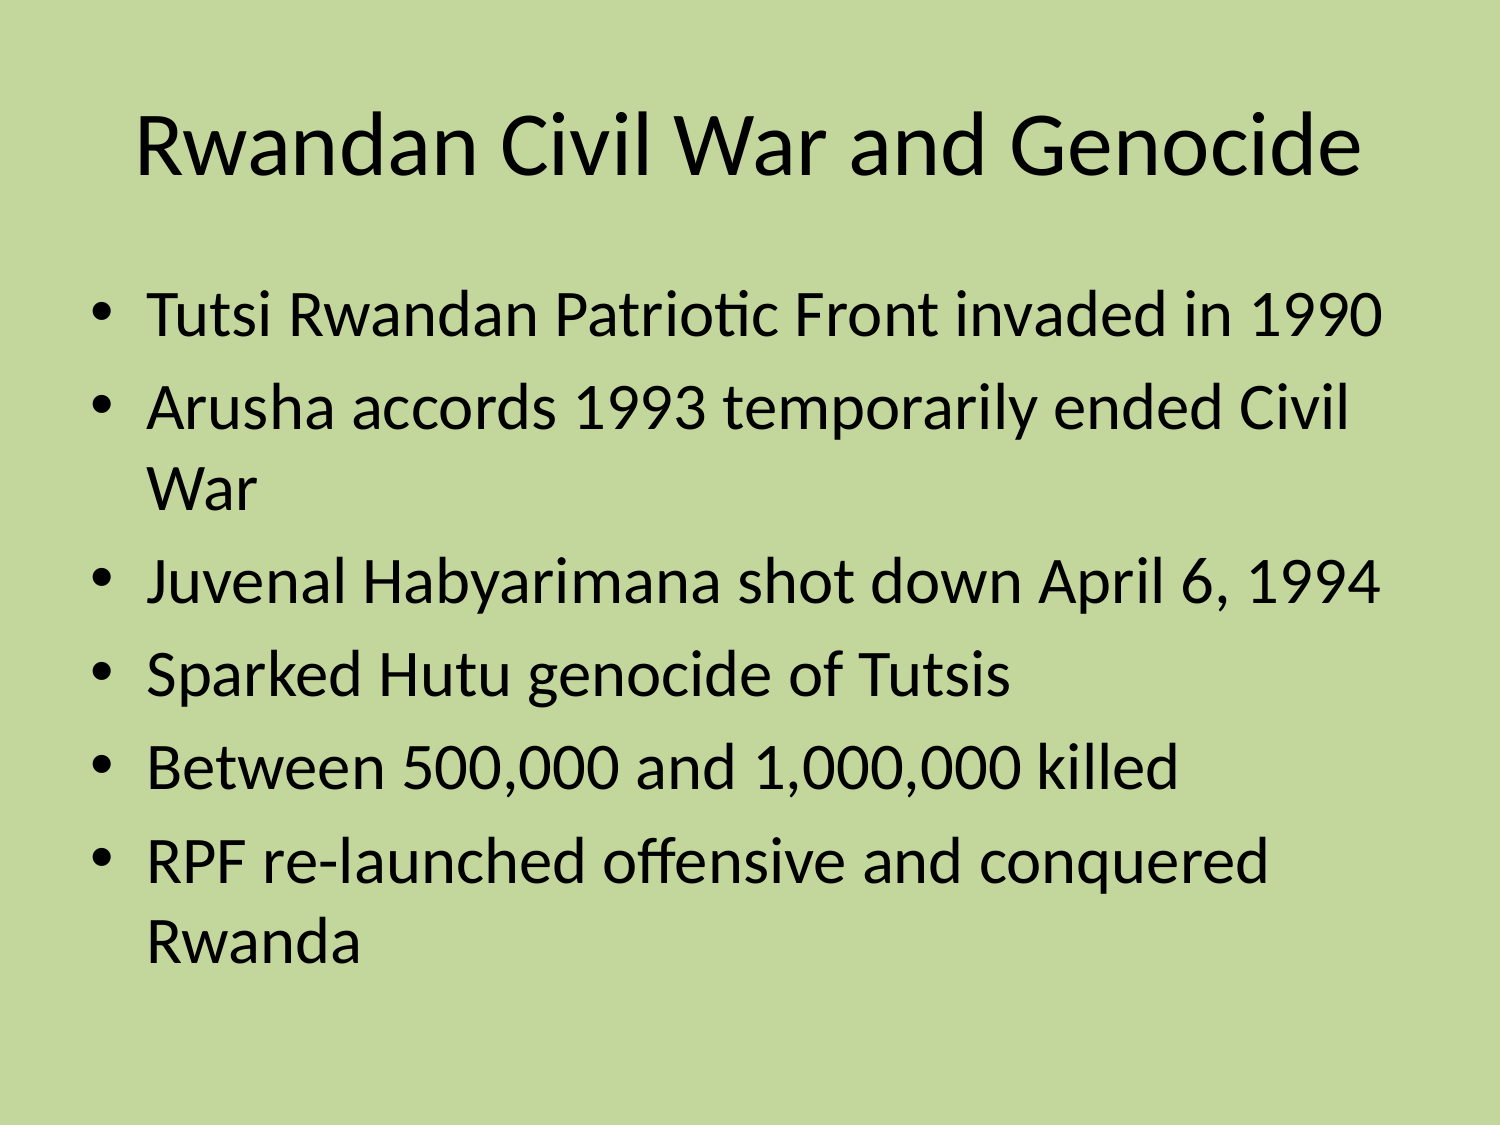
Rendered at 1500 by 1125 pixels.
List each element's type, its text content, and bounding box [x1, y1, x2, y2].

list Tutsi Rwandan Patriotic Front invaded in 1990 Arusha accords 1993 temporarily ended Civil War Juvenal Habyarimana shot down April 6, 1994 Sparked Hutu genocide of Tutsis Between 500,000 and 1,000,000 killed RPF re-launched offensive and conquered Rwanda [75, 262, 1425, 1005]
title Rwandan Civil War and Genocide [75, 45, 1425, 233]
